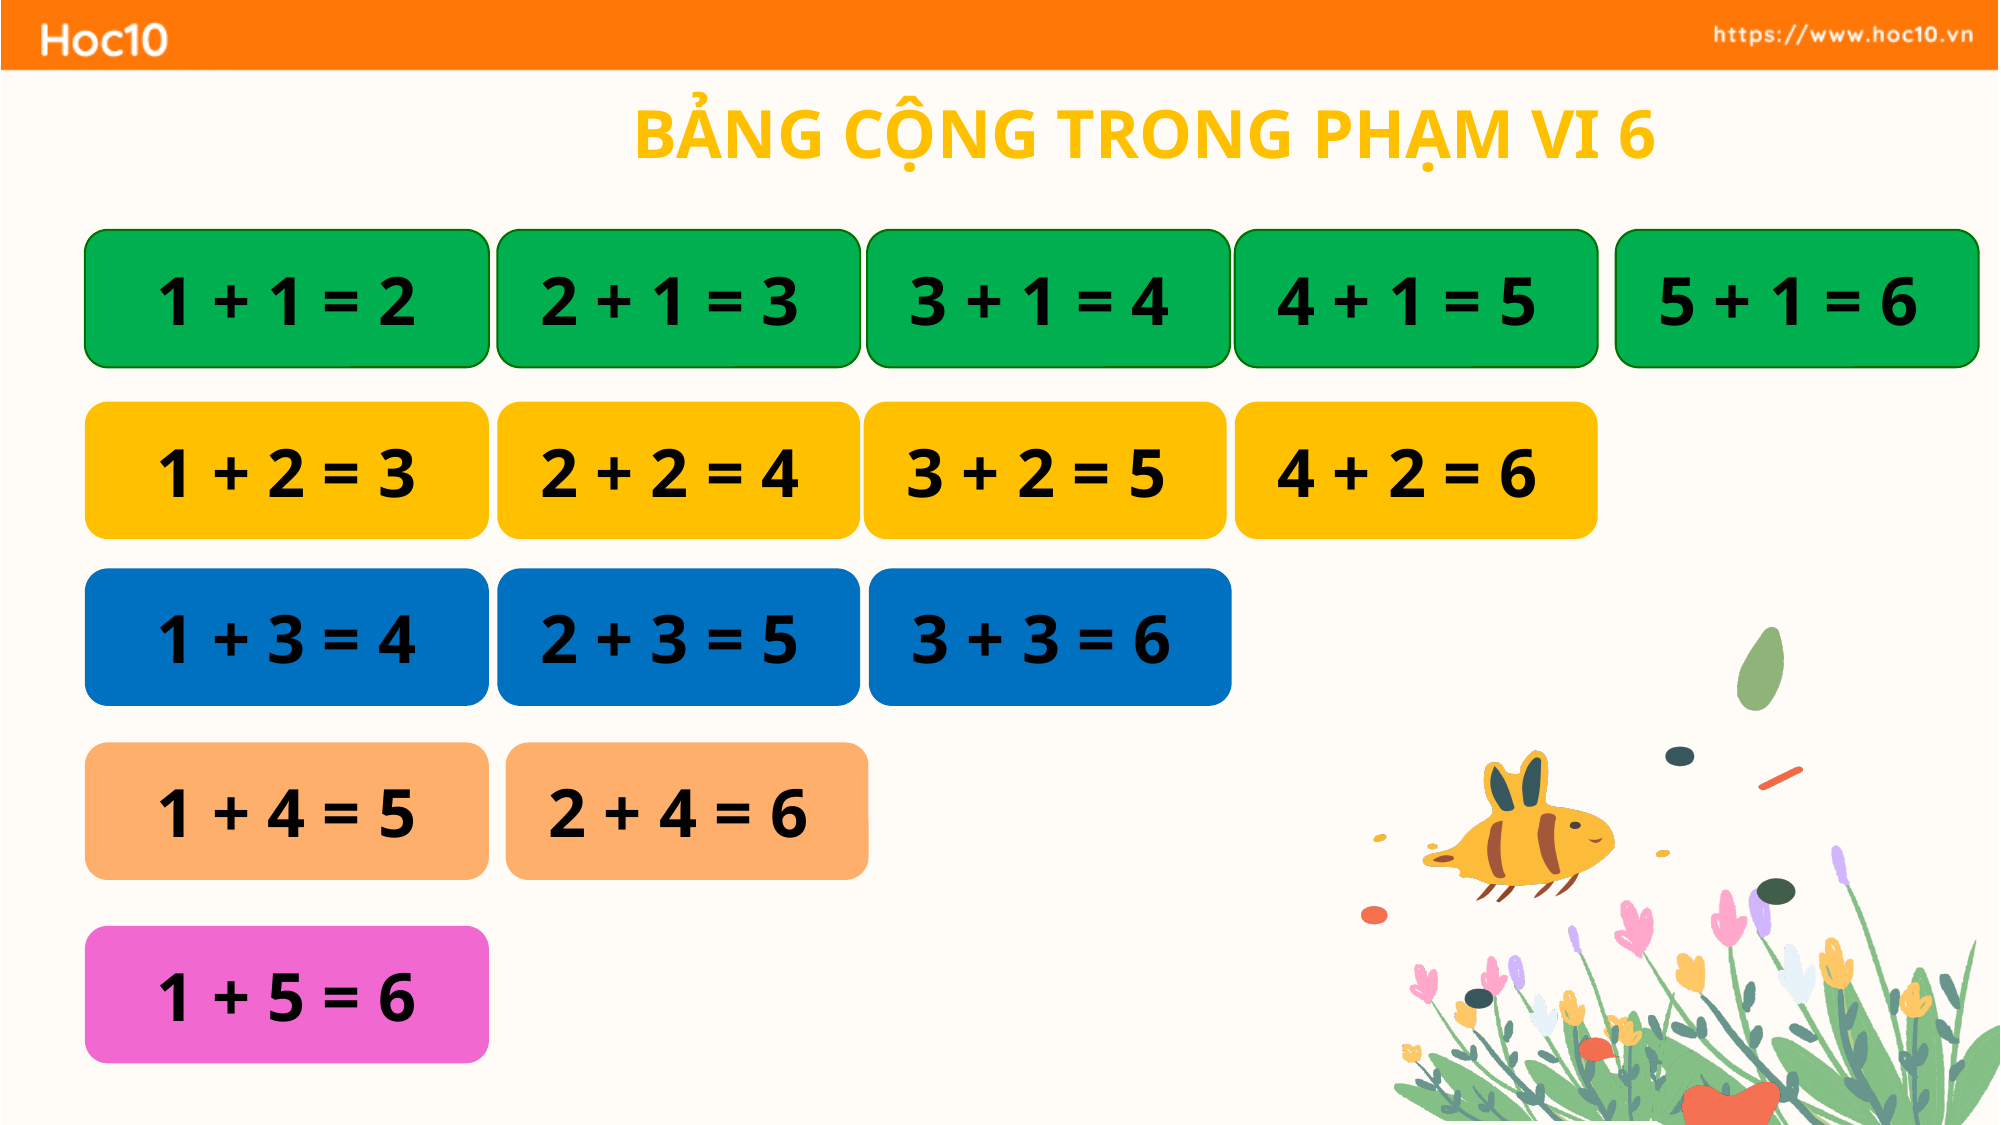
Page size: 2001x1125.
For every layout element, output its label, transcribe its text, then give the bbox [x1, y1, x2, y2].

text_box 1 + 1 = 2 [83, 228, 490, 369]
text_box 1 + 3 = 4 [83, 567, 490, 707]
text_box 1 + 5 = 6 [83, 924, 490, 1065]
picture [1, 0, 2000, 1125]
text_box BẢNG CỘNG TRONG PHẠM VI 6 [413, 84, 1876, 180]
text_box 2 + 4 = 6 [504, 741, 870, 881]
text_box 1 + 2 = 3 [83, 400, 490, 541]
text_box 3 + 1 = 4 [866, 228, 1232, 369]
text_box 2 + 2 = 4 [496, 400, 862, 541]
text_box 5 + 1 = 6 [1614, 228, 1980, 369]
text_box 3 + 3 = 6 [867, 567, 1233, 707]
text_box 4 + 2 = 6 [1233, 400, 1599, 541]
text_box 2 + 1 = 3 [496, 228, 862, 369]
text_box 1 + 4 = 5 [83, 741, 490, 881]
text_box 2 + 3 = 5 [496, 567, 862, 707]
text_box 4 + 1 = 5 [1233, 228, 1599, 369]
text_box 3 + 2 = 5 [862, 400, 1228, 541]
